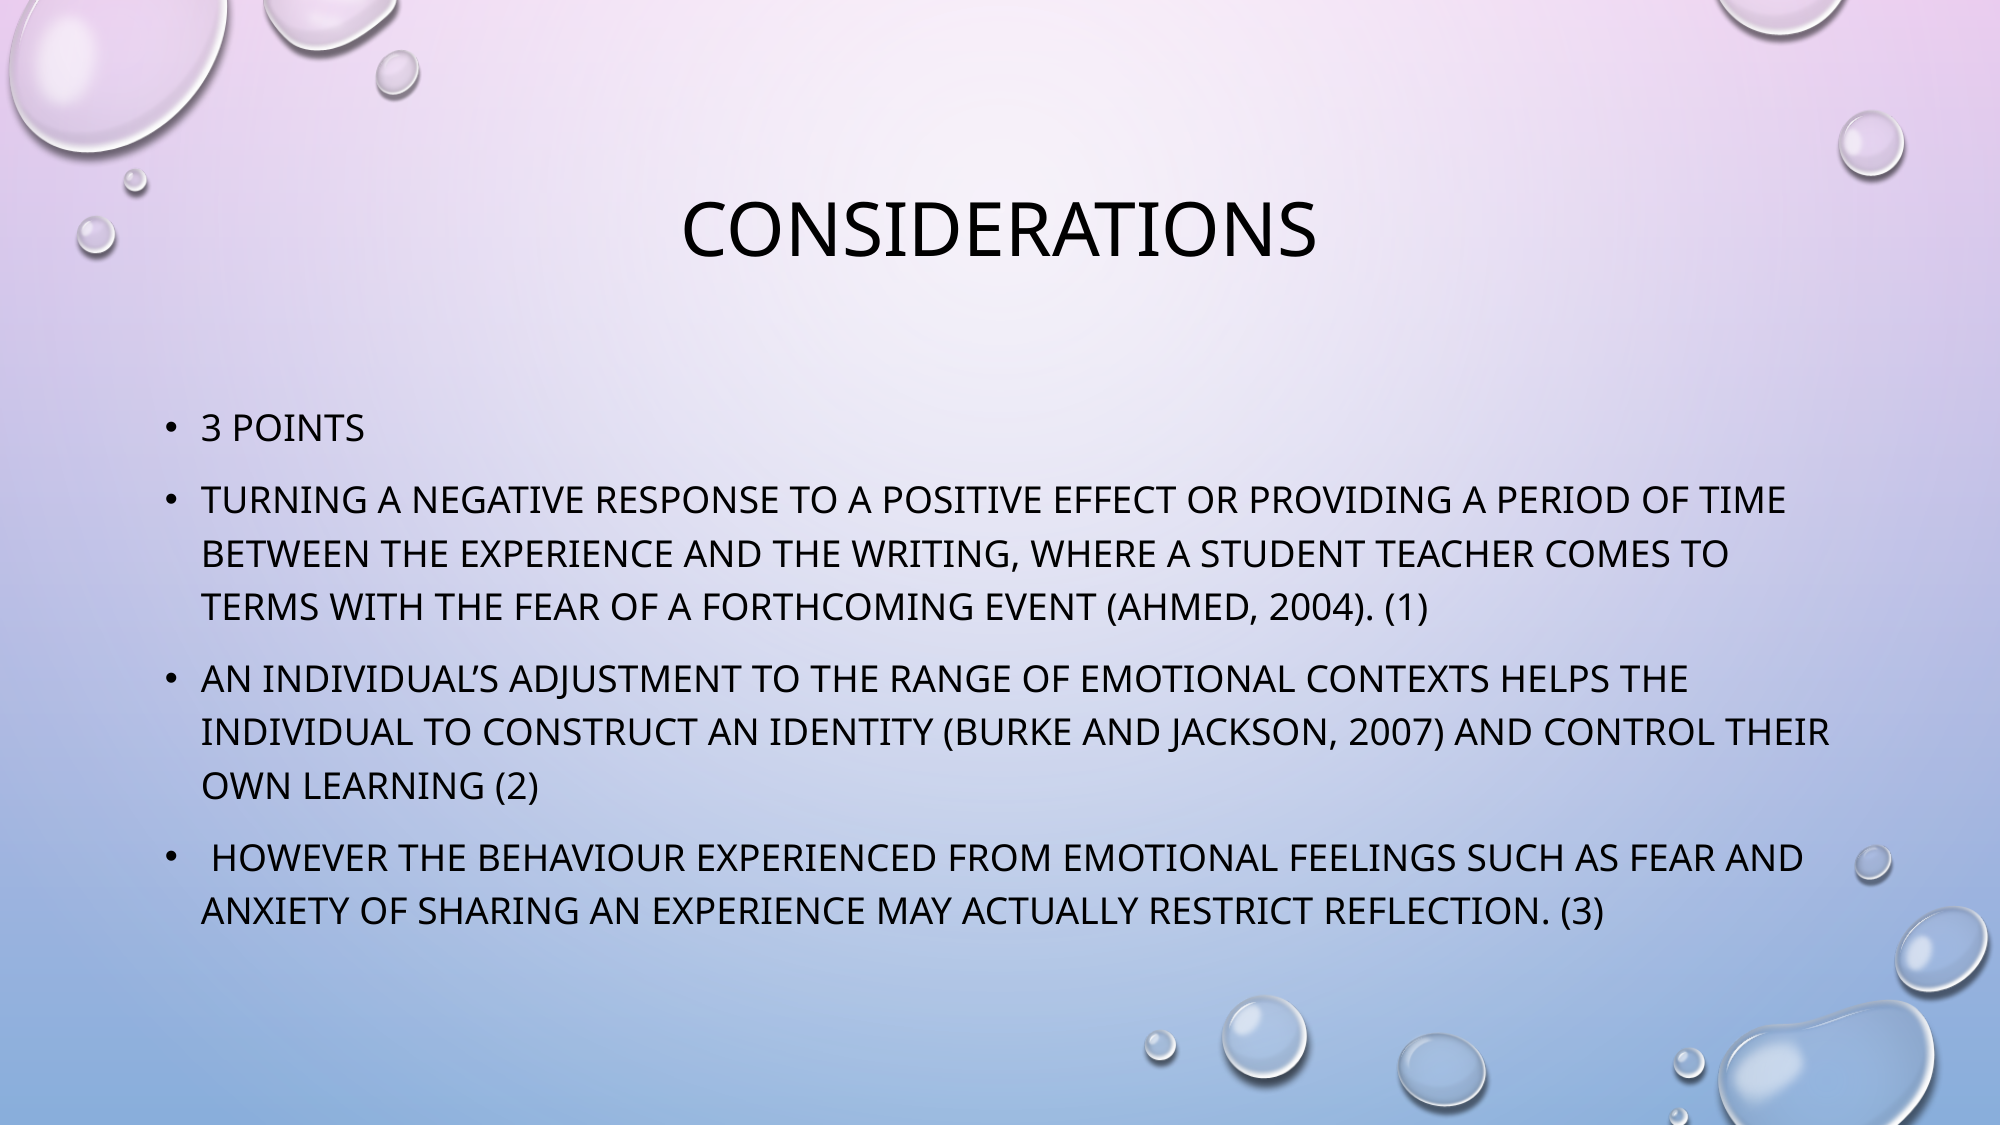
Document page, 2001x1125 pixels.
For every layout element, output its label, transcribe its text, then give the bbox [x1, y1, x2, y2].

picture [0, 0, 2000, 1125]
title considerations [149, 101, 1851, 364]
list 3 points turning a negative response to a positive effect or providing a period of time between the experience and the writing, where a student teacher comes to terms with the fear of a forthcoming event (Ahmed, 2004). (1) An individual’s adjustment to the range of emotional contexts helps the individual to construct an identity (Burke and Jackson, 2007) and control their own learning (2) however the behaviour experienced from emotional feelings such as fear and anxiety of sharing an experience may actually restrict reflection. (3) [149, 388, 1850, 950]
